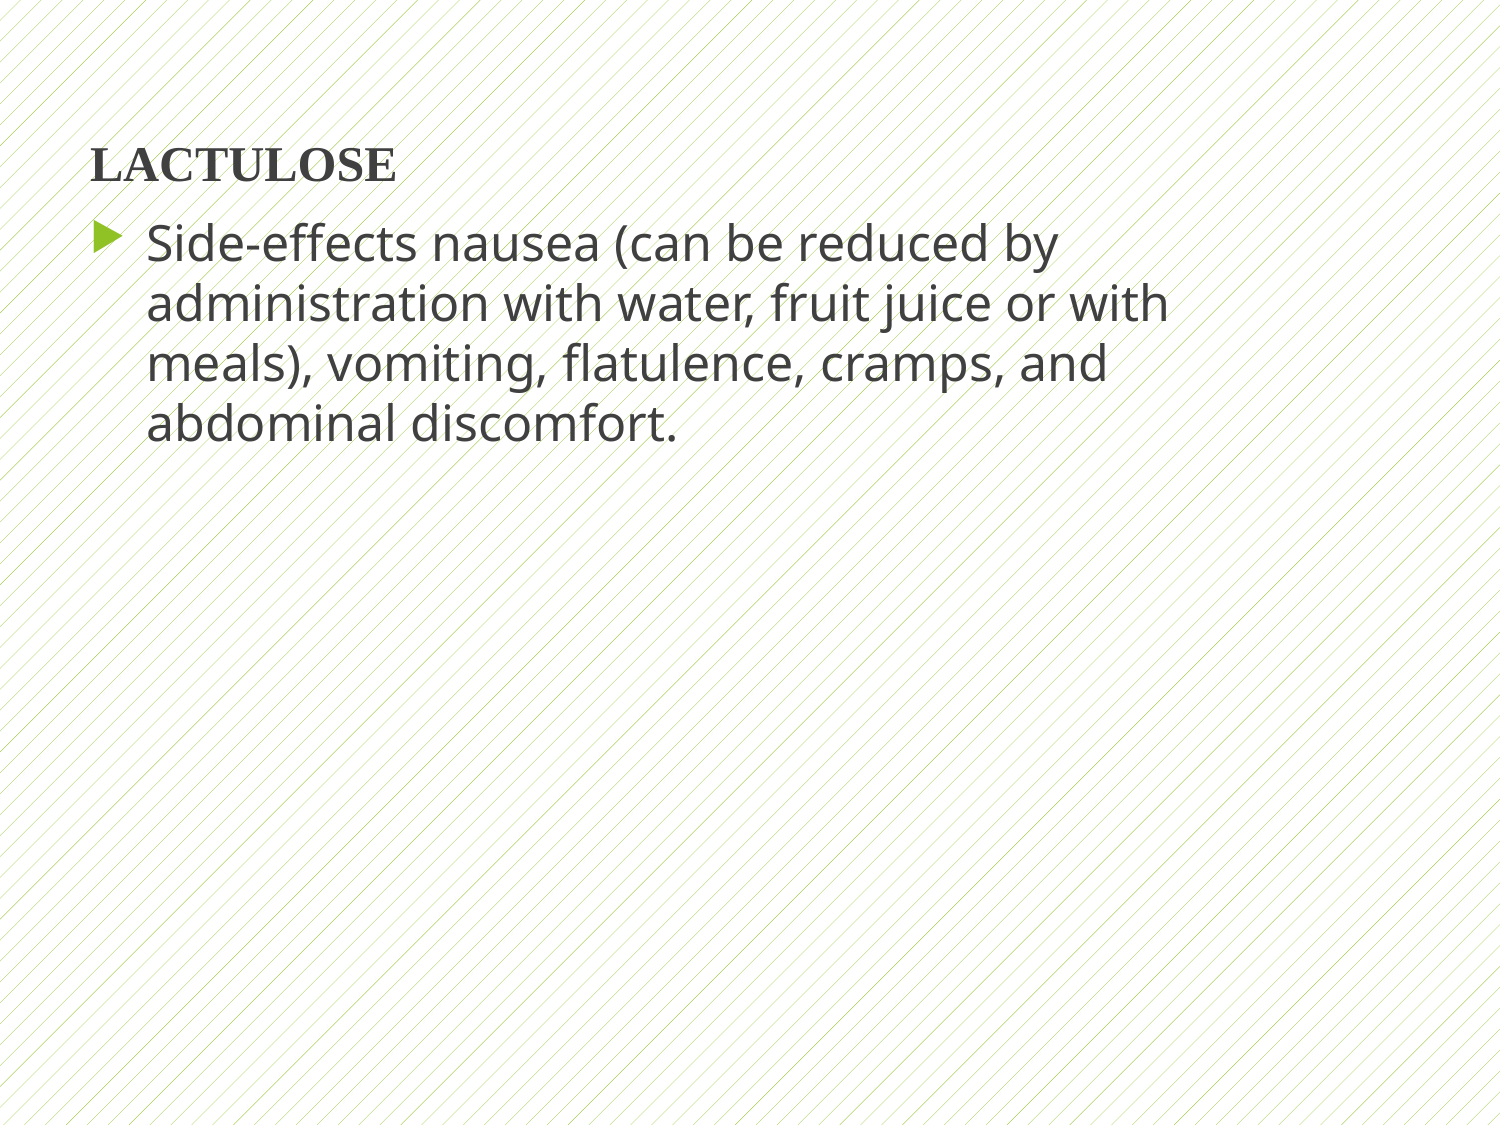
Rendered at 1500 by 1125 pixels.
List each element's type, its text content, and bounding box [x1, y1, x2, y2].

list LACTULOSE Side-effects nausea (can be reduced by administration with water, fruit juice or with meals), vomiting, flatulence, cramps, and abdominal discomfort. [75, 42, 1223, 1005]
